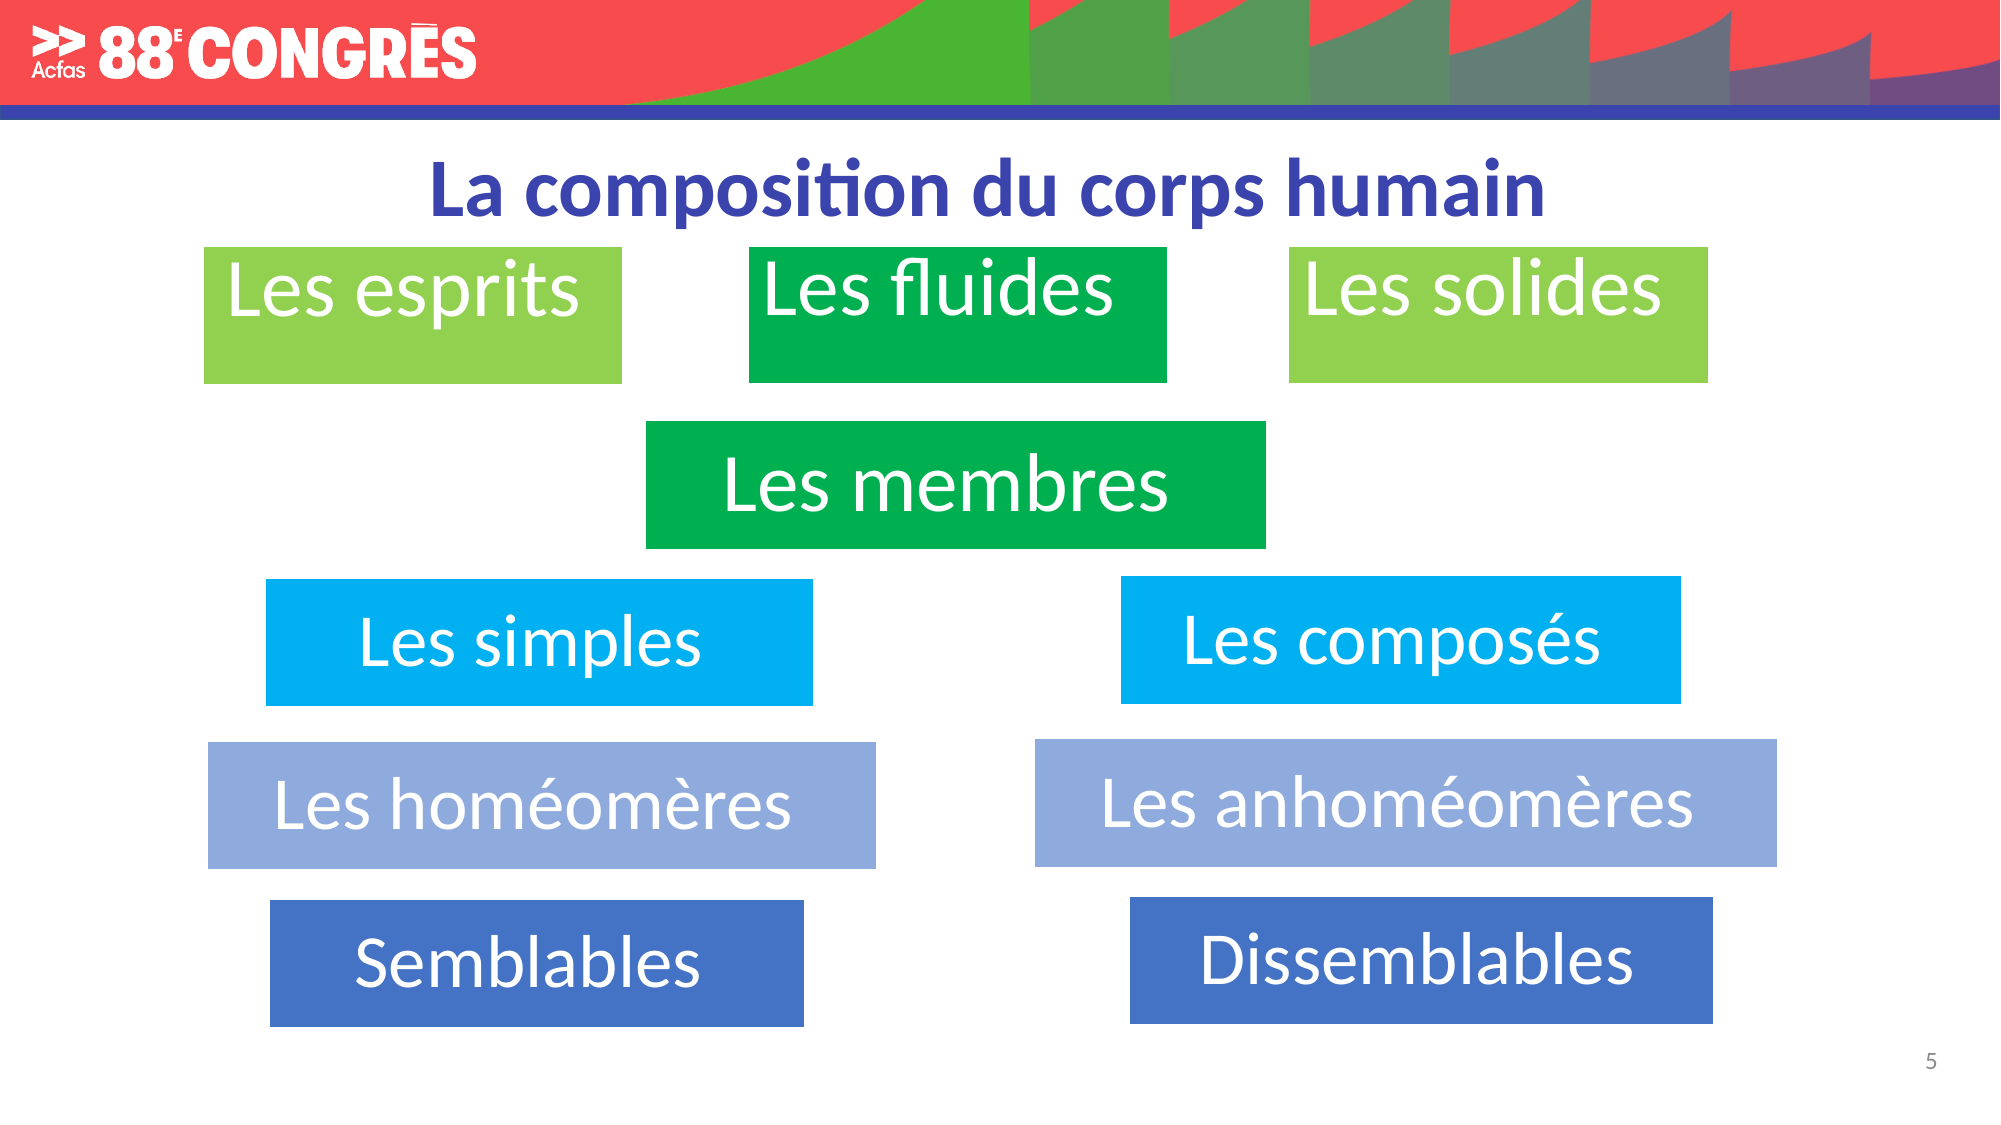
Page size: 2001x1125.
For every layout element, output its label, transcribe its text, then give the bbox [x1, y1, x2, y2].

table_header Les fluides [749, 247, 1167, 383]
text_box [1034, 738, 1778, 868]
text_box La composition du corps humain [36, 137, 1961, 243]
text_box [644, 420, 1268, 550]
table_header Les esprits [204, 247, 622, 384]
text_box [265, 577, 814, 708]
text_box [0, 105, 2000, 120]
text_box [1129, 896, 1714, 1026]
slide_number 5 [1503, 1029, 1953, 1090]
table_header Les solides [1289, 247, 1708, 383]
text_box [269, 898, 805, 1029]
picture [0, 0, 2000, 105]
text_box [1119, 575, 1682, 705]
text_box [207, 740, 878, 871]
